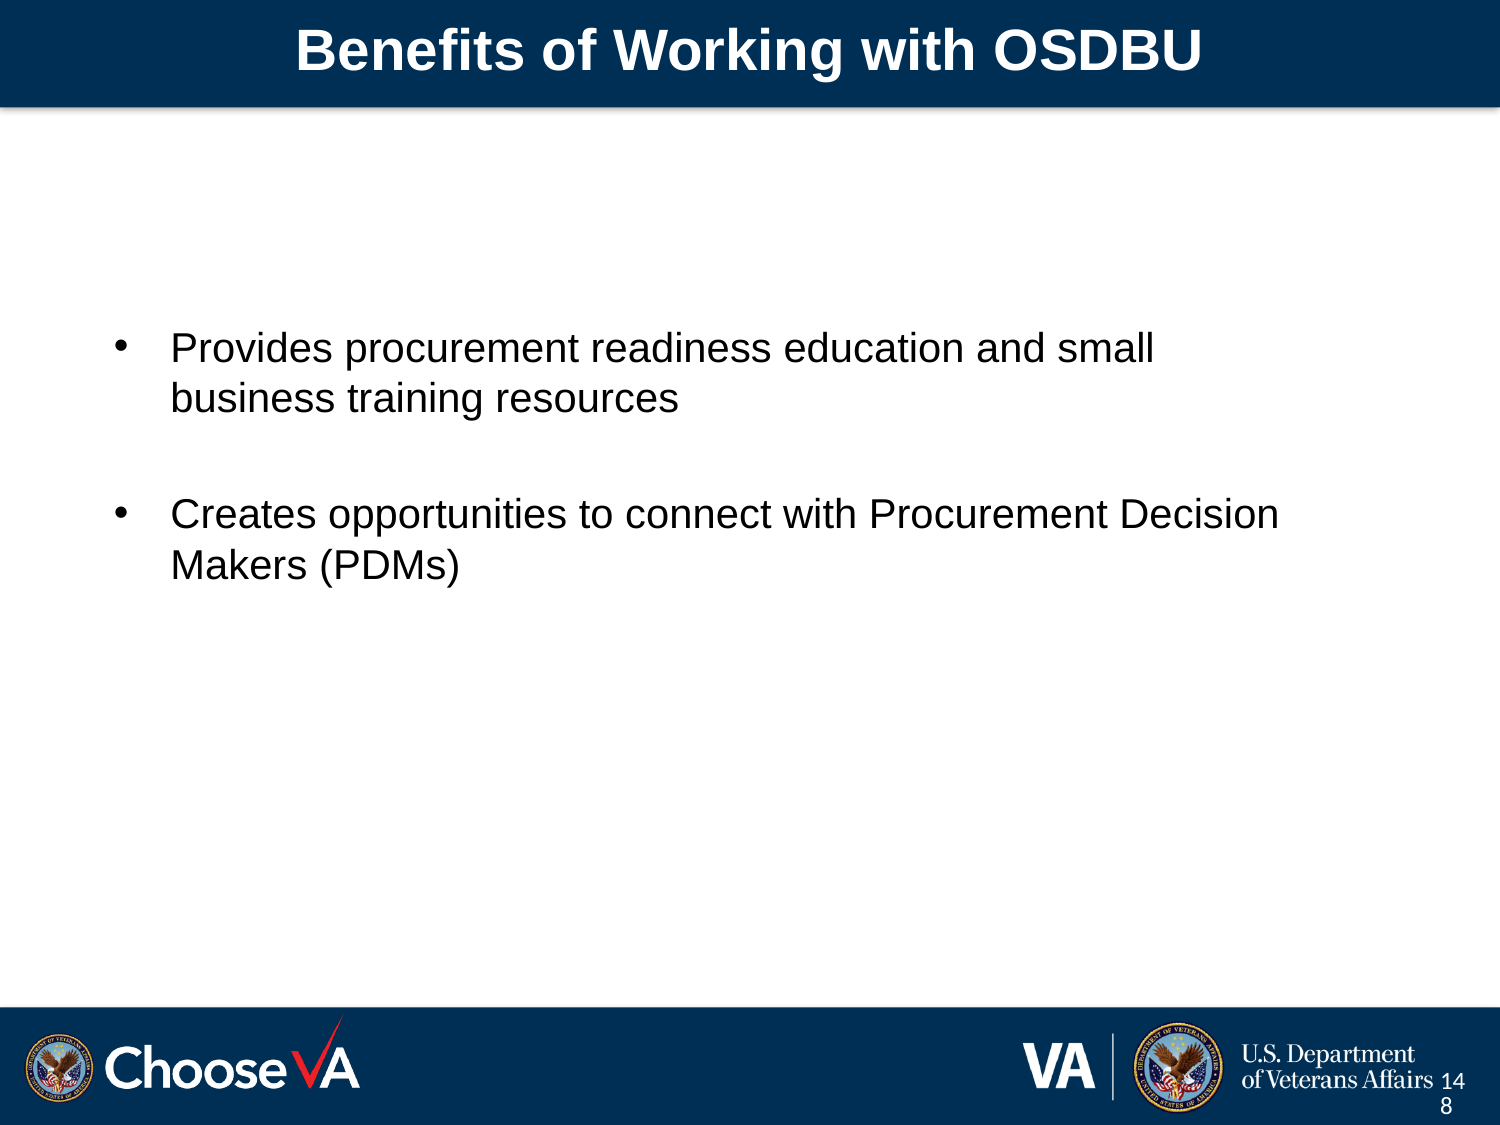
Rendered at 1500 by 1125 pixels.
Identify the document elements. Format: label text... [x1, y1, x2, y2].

picture [1017, 1014, 1438, 1120]
picture [24, 1012, 360, 1103]
list Provides procurement readiness education and small business training resources Creates opportunities to connect with Procurement Decision Makers (PDMs) [102, 314, 1398, 1052]
title Benefits of Working with OSDBU [0, 0, 1500, 108]
slide_number 148 [1425, 1049, 1489, 1110]
